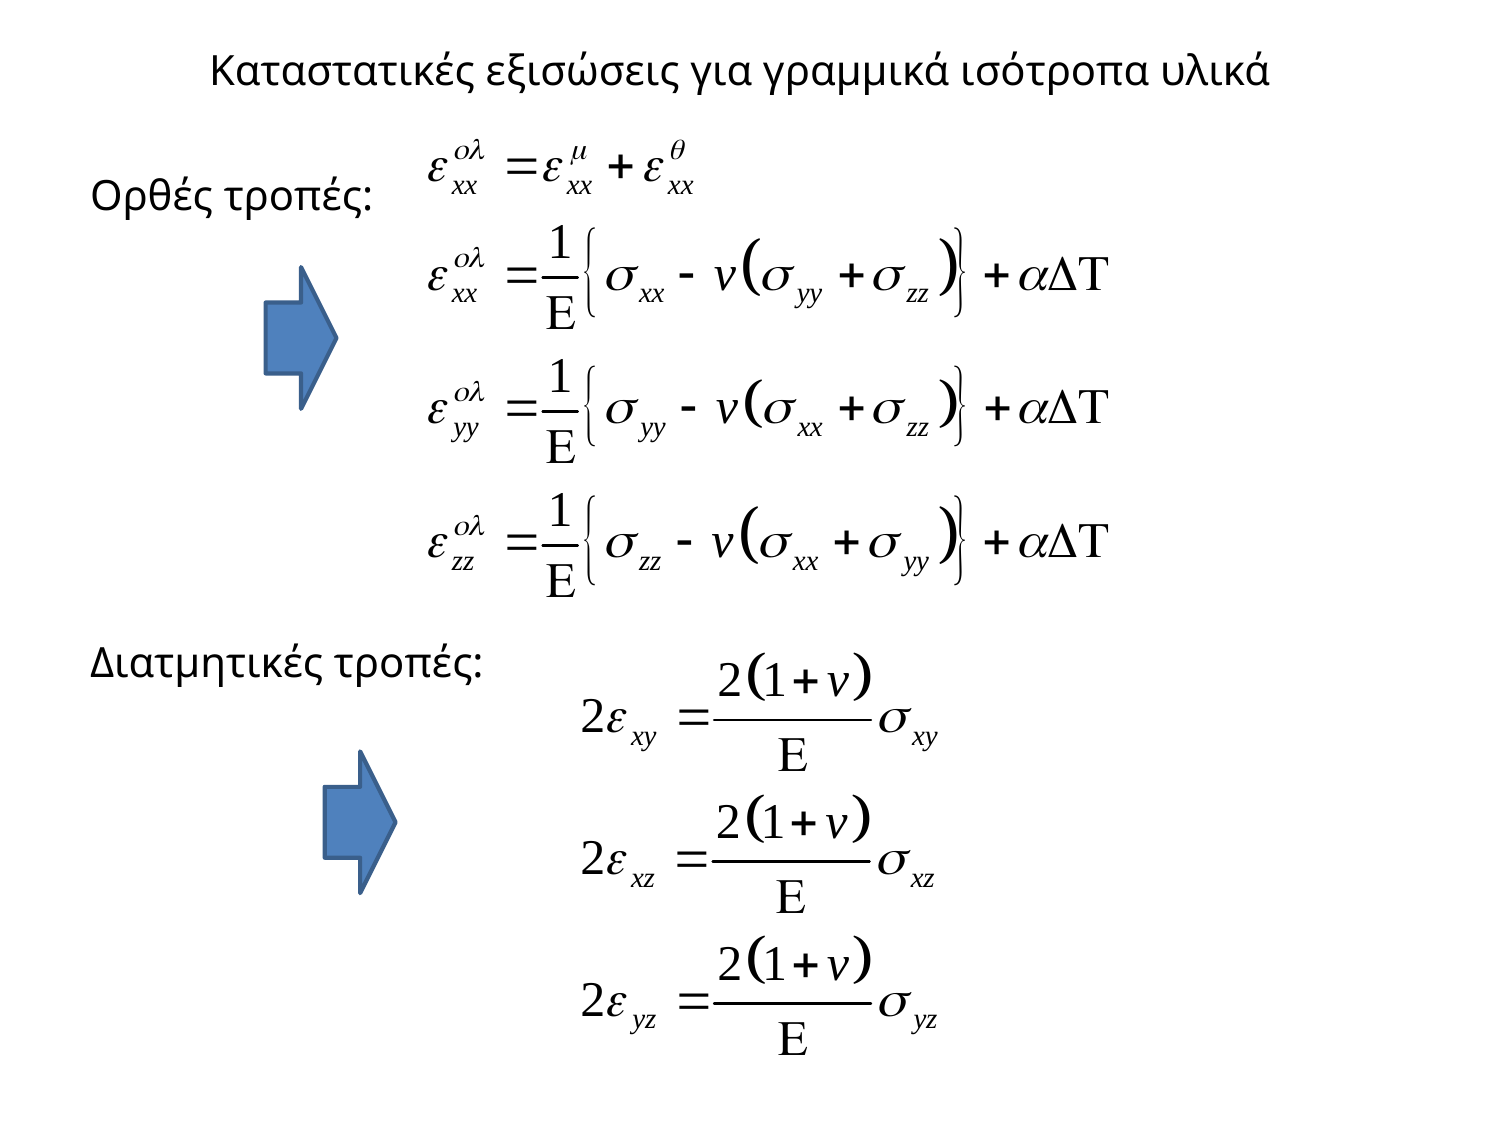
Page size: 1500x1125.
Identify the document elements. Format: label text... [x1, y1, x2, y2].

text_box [572, 644, 952, 1066]
list Ορθές τροπές: Διατμητικές τροπές: [75, 160, 1425, 1005]
text_box [322, 749, 398, 896]
title Καταστατικές εξισώσεις για γραμμικά ισότροπα υλικά [64, 0, 1415, 138]
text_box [418, 125, 1116, 610]
text_box [263, 265, 339, 411]
